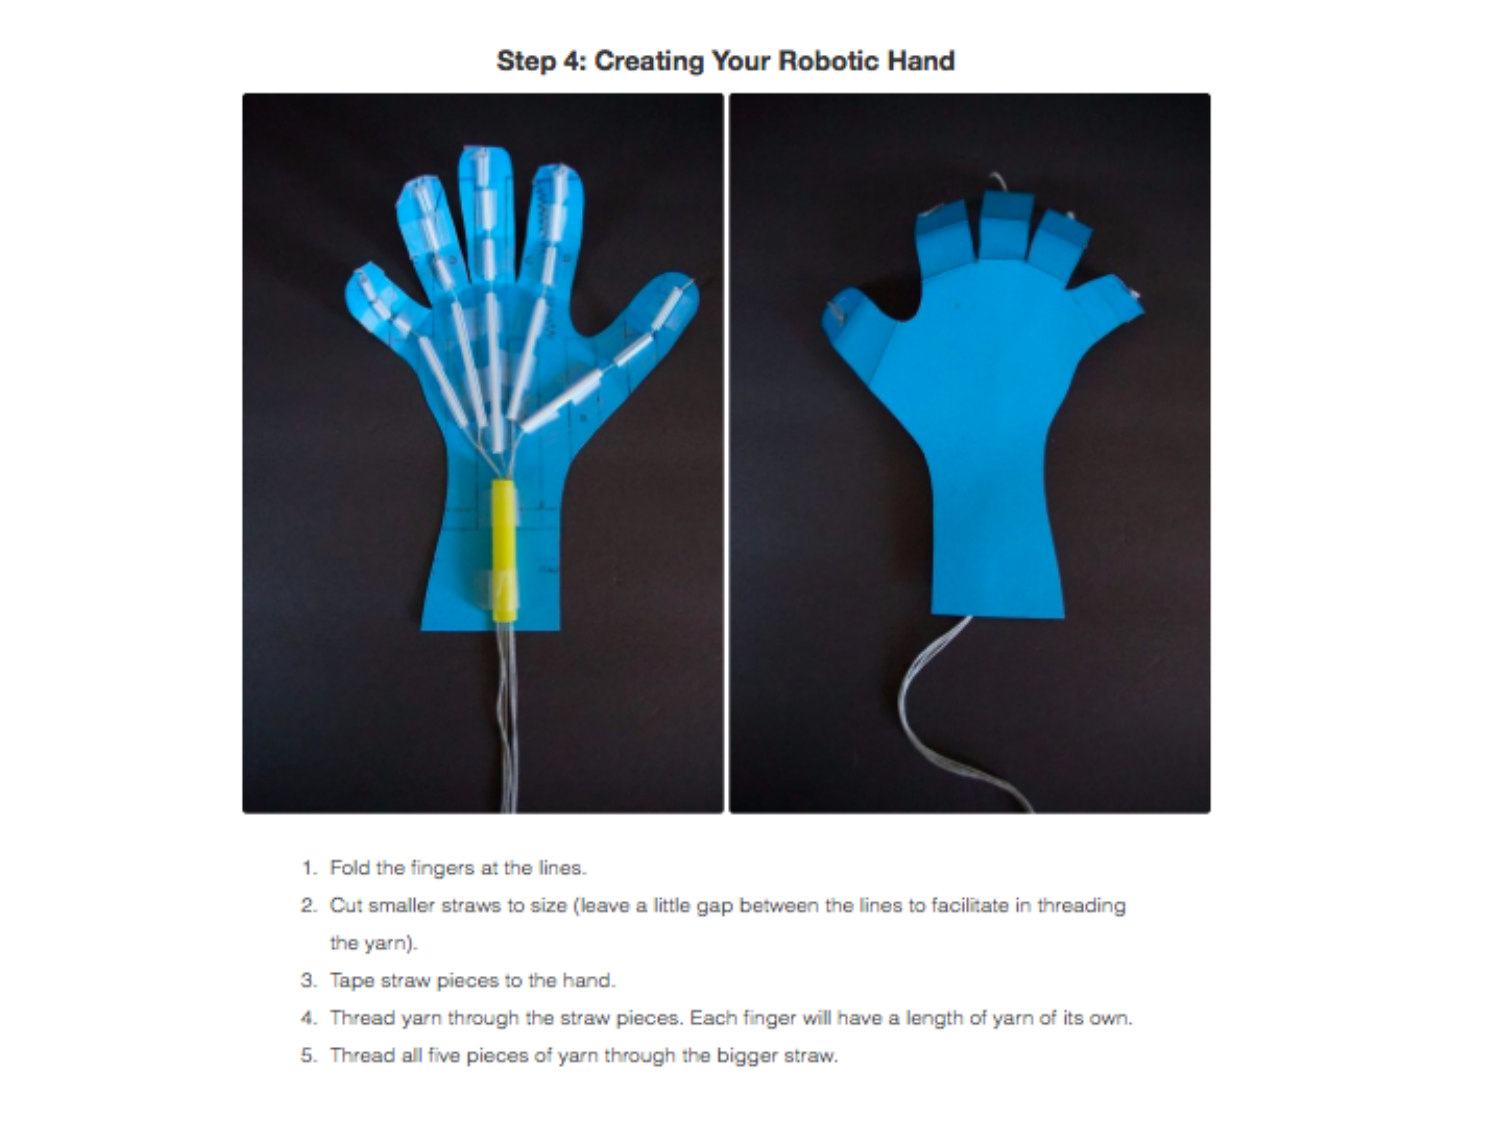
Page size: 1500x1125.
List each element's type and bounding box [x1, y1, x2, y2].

picture [220, 26, 1278, 1097]
